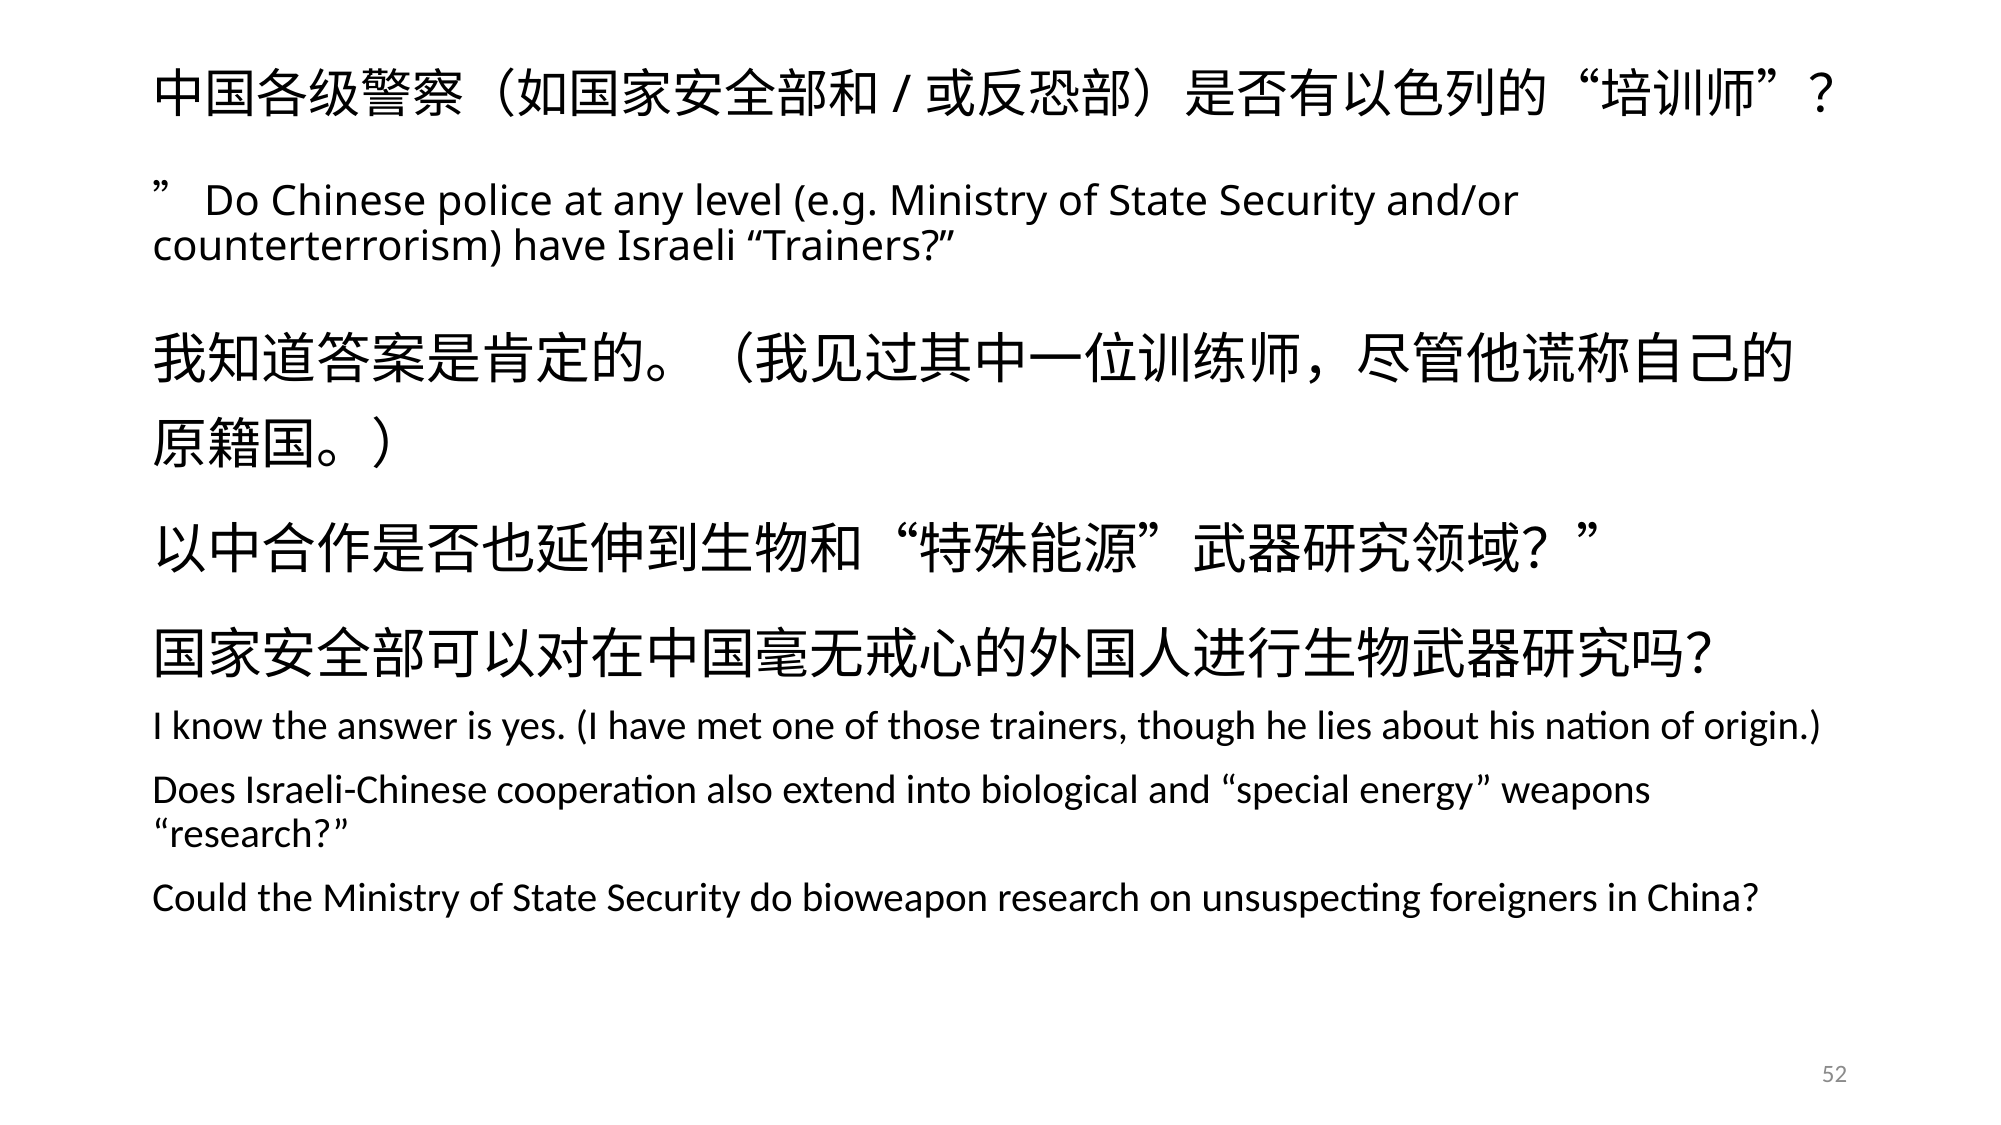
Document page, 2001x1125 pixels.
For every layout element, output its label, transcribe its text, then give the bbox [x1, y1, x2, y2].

title 中国各级警察（如国家安全部和/或反恐部）是否有以色列的“培训师”？ ”Do Chinese police at any level (e.g. Ministry of State Security and/or counterterrorism) have Israeli “Trainers?” [137, 59, 1863, 278]
slide_number 52 [1412, 1042, 1863, 1103]
list 我知道答案是肯定的。（我见过其中一位训练师，尽管他谎称自己的原籍国。） 以中合作是否也延伸到生物和“特殊能源”武器研究领域？” 国家安全部可以对在中国毫无戒心的外国人进行生物武器研究吗？ I know the answer is yes. (I have met one of those trainers, though he lies about his nation of origin.) Does Israeli-Chinese cooperation also extend into biological and “special energy” weapons “research?” Could the Ministry of State Security do bioweapon research on unsuspecting foreigners in China? [137, 296, 1863, 942]
